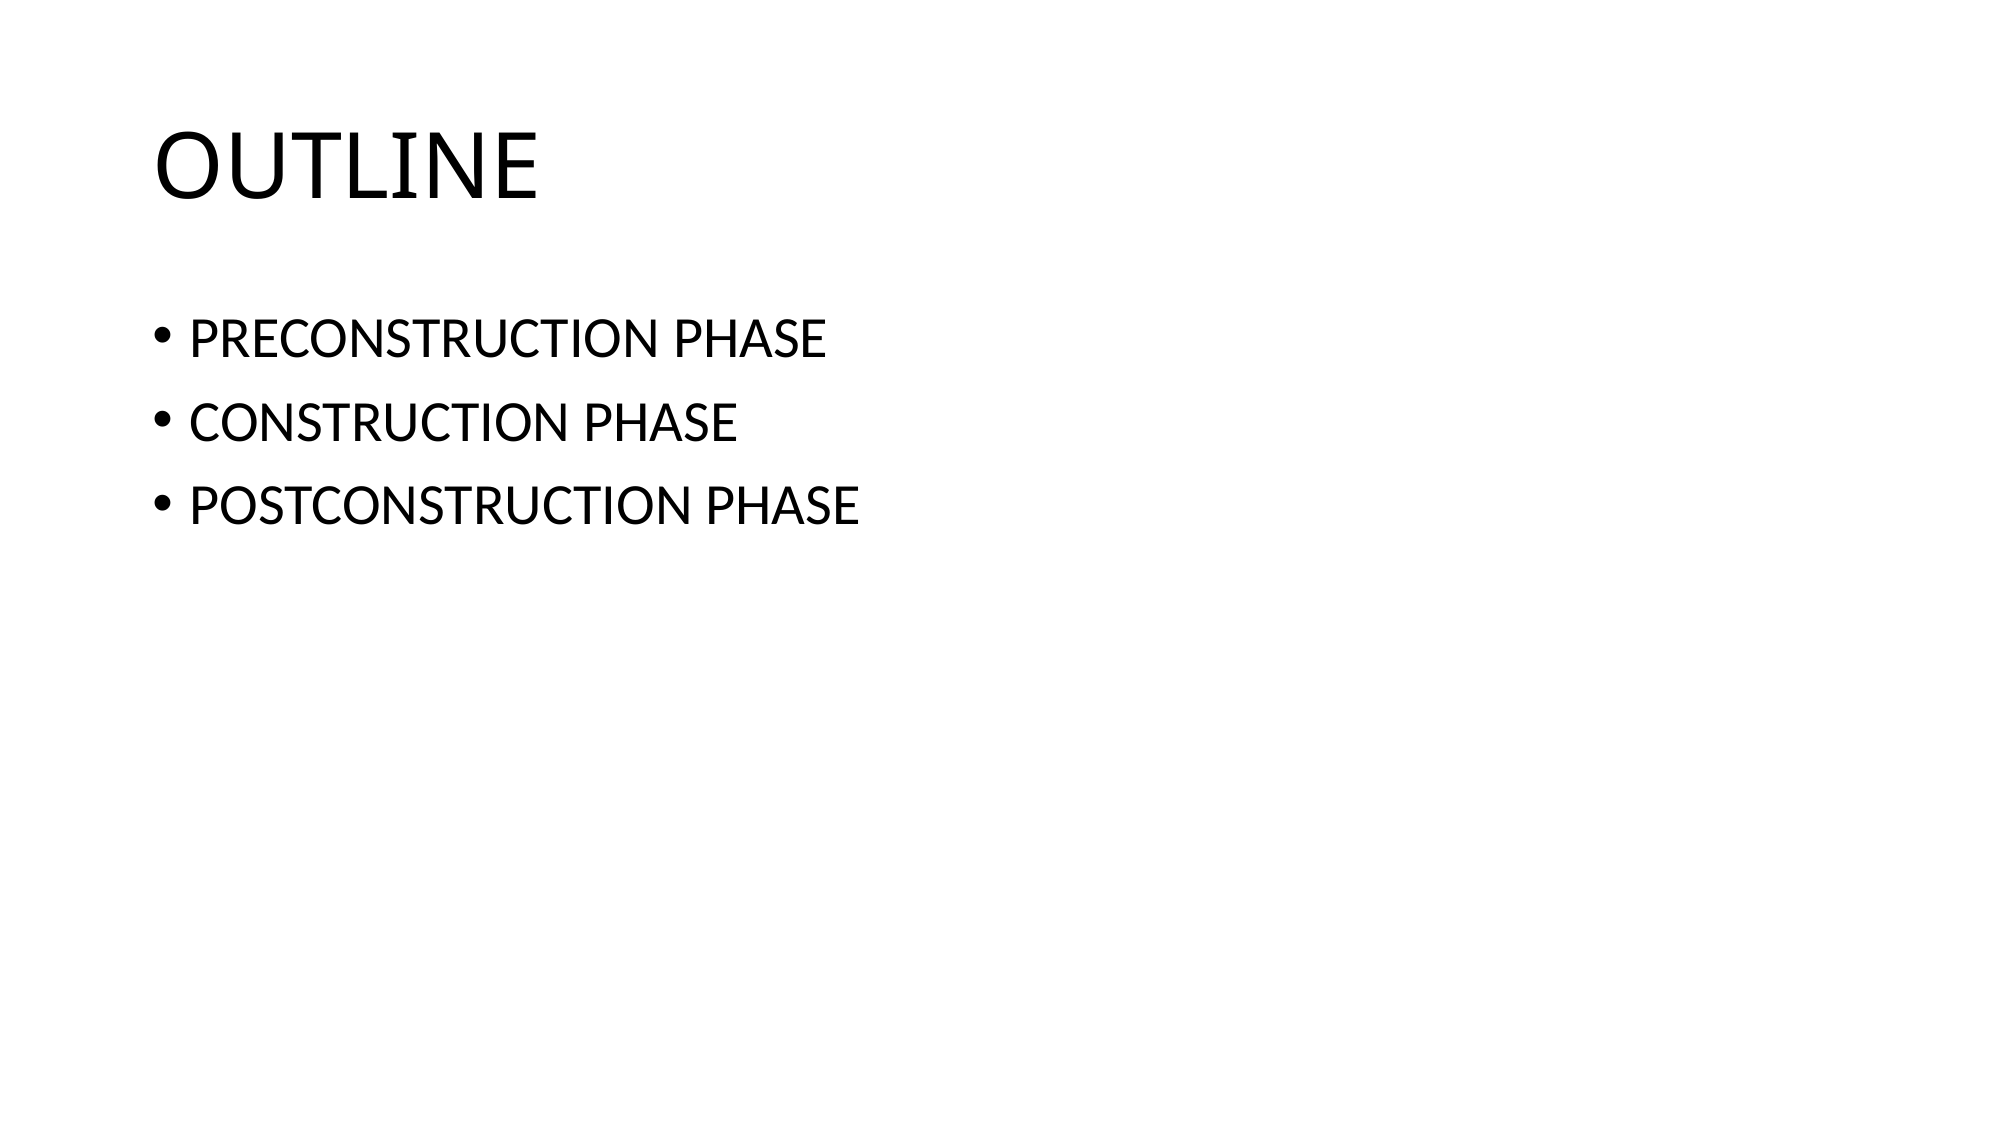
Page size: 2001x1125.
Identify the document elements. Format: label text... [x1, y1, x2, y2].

list PRECONSTRUCTION PHASE CONSTRUCTION PHASE POSTCONSTRUCTION PHASE [137, 299, 1863, 1014]
title OUTLINE [137, 59, 1863, 278]
